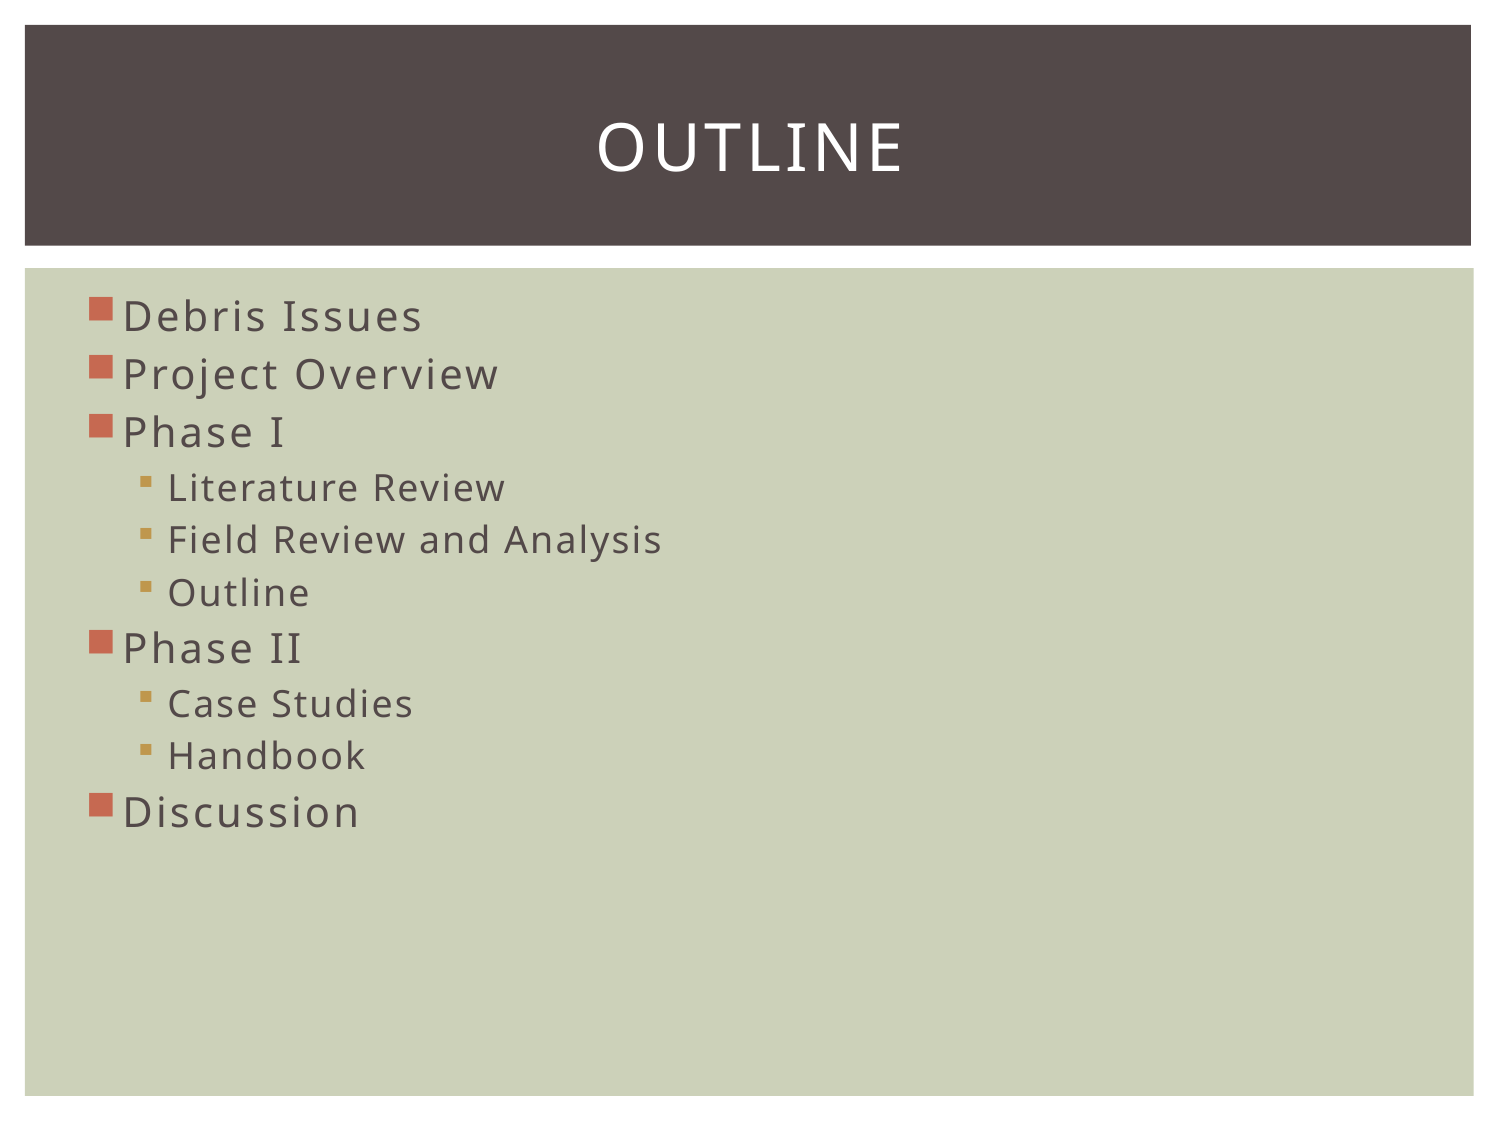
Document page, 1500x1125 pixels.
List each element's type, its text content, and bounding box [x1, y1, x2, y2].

title Outline [62, 58, 1438, 232]
list Debris Issues Project Overview Phase I Literature Review Field Review and Analysis Outline Phase II Case Studies Handbook Discussion [62, 281, 1442, 1005]
